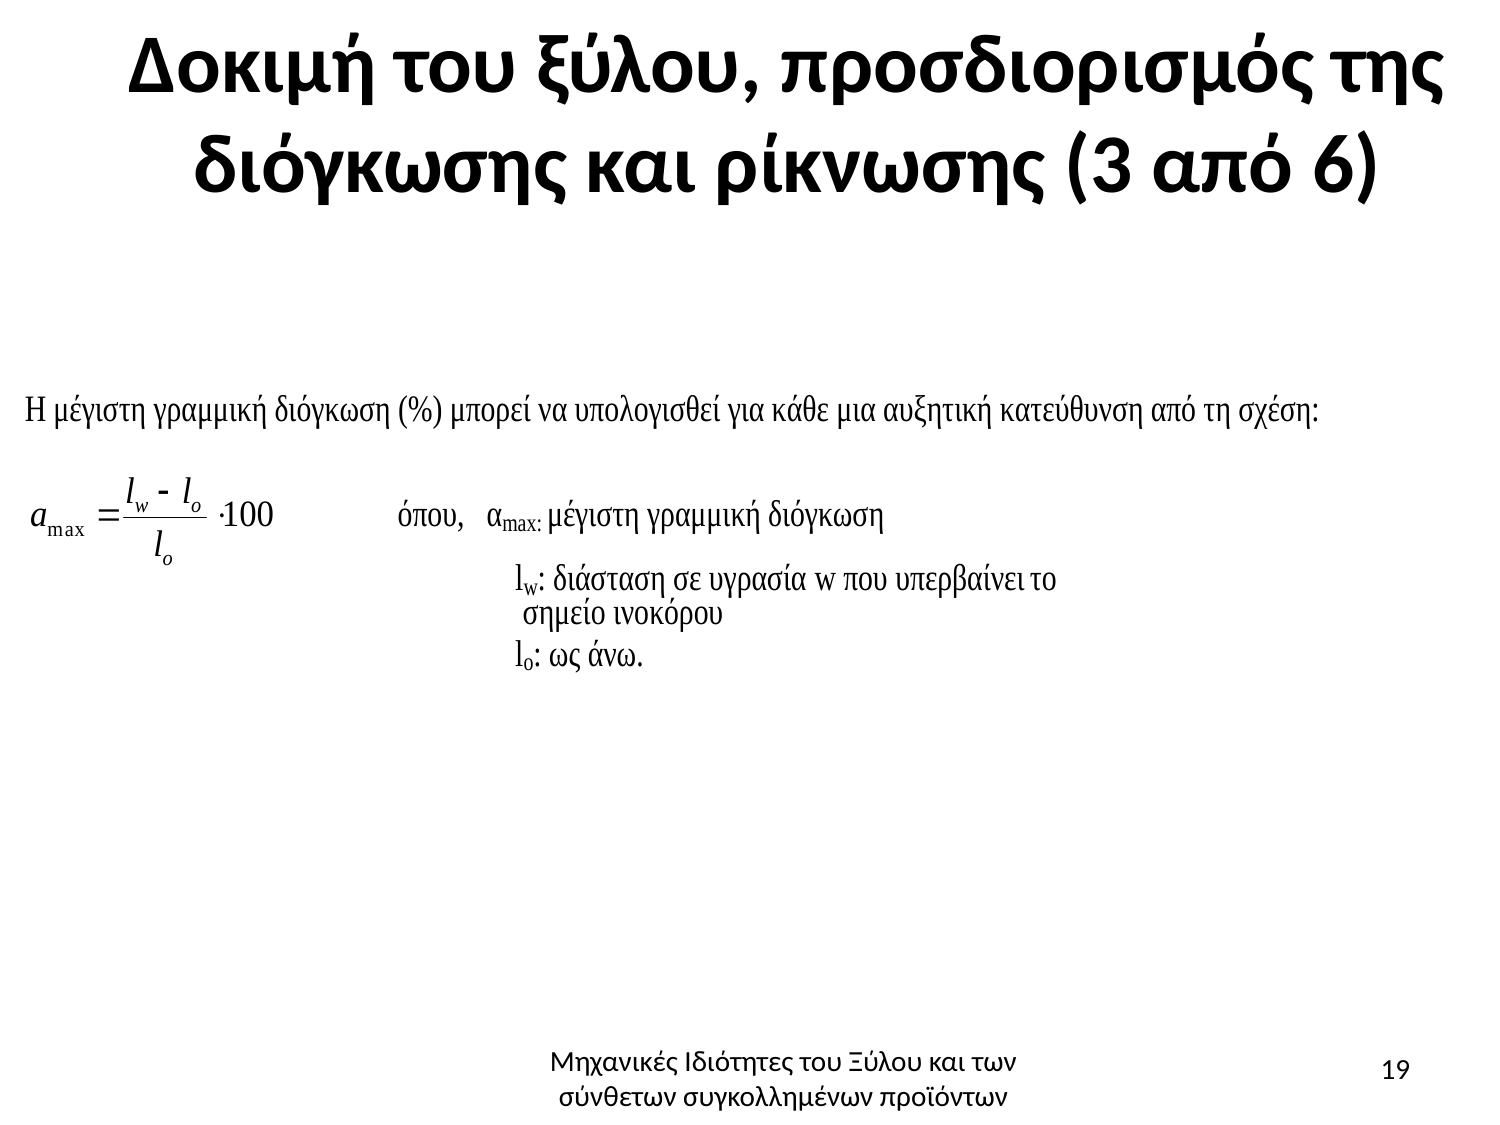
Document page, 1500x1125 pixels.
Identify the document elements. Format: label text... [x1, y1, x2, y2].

text_box Μηχανικές Ιδιότητες του Ξύλου και των σύνθετων συγκολλημένων προϊόντων [521, 1034, 1046, 1118]
title Δοκιμή του ξύλου, προσδιορισμός της διόγκωσης και ρίκνωσης (3 από 6) [64, 7, 1447, 209]
picture [24, 349, 1500, 676]
text_box 19 [1074, 1042, 1425, 1103]
